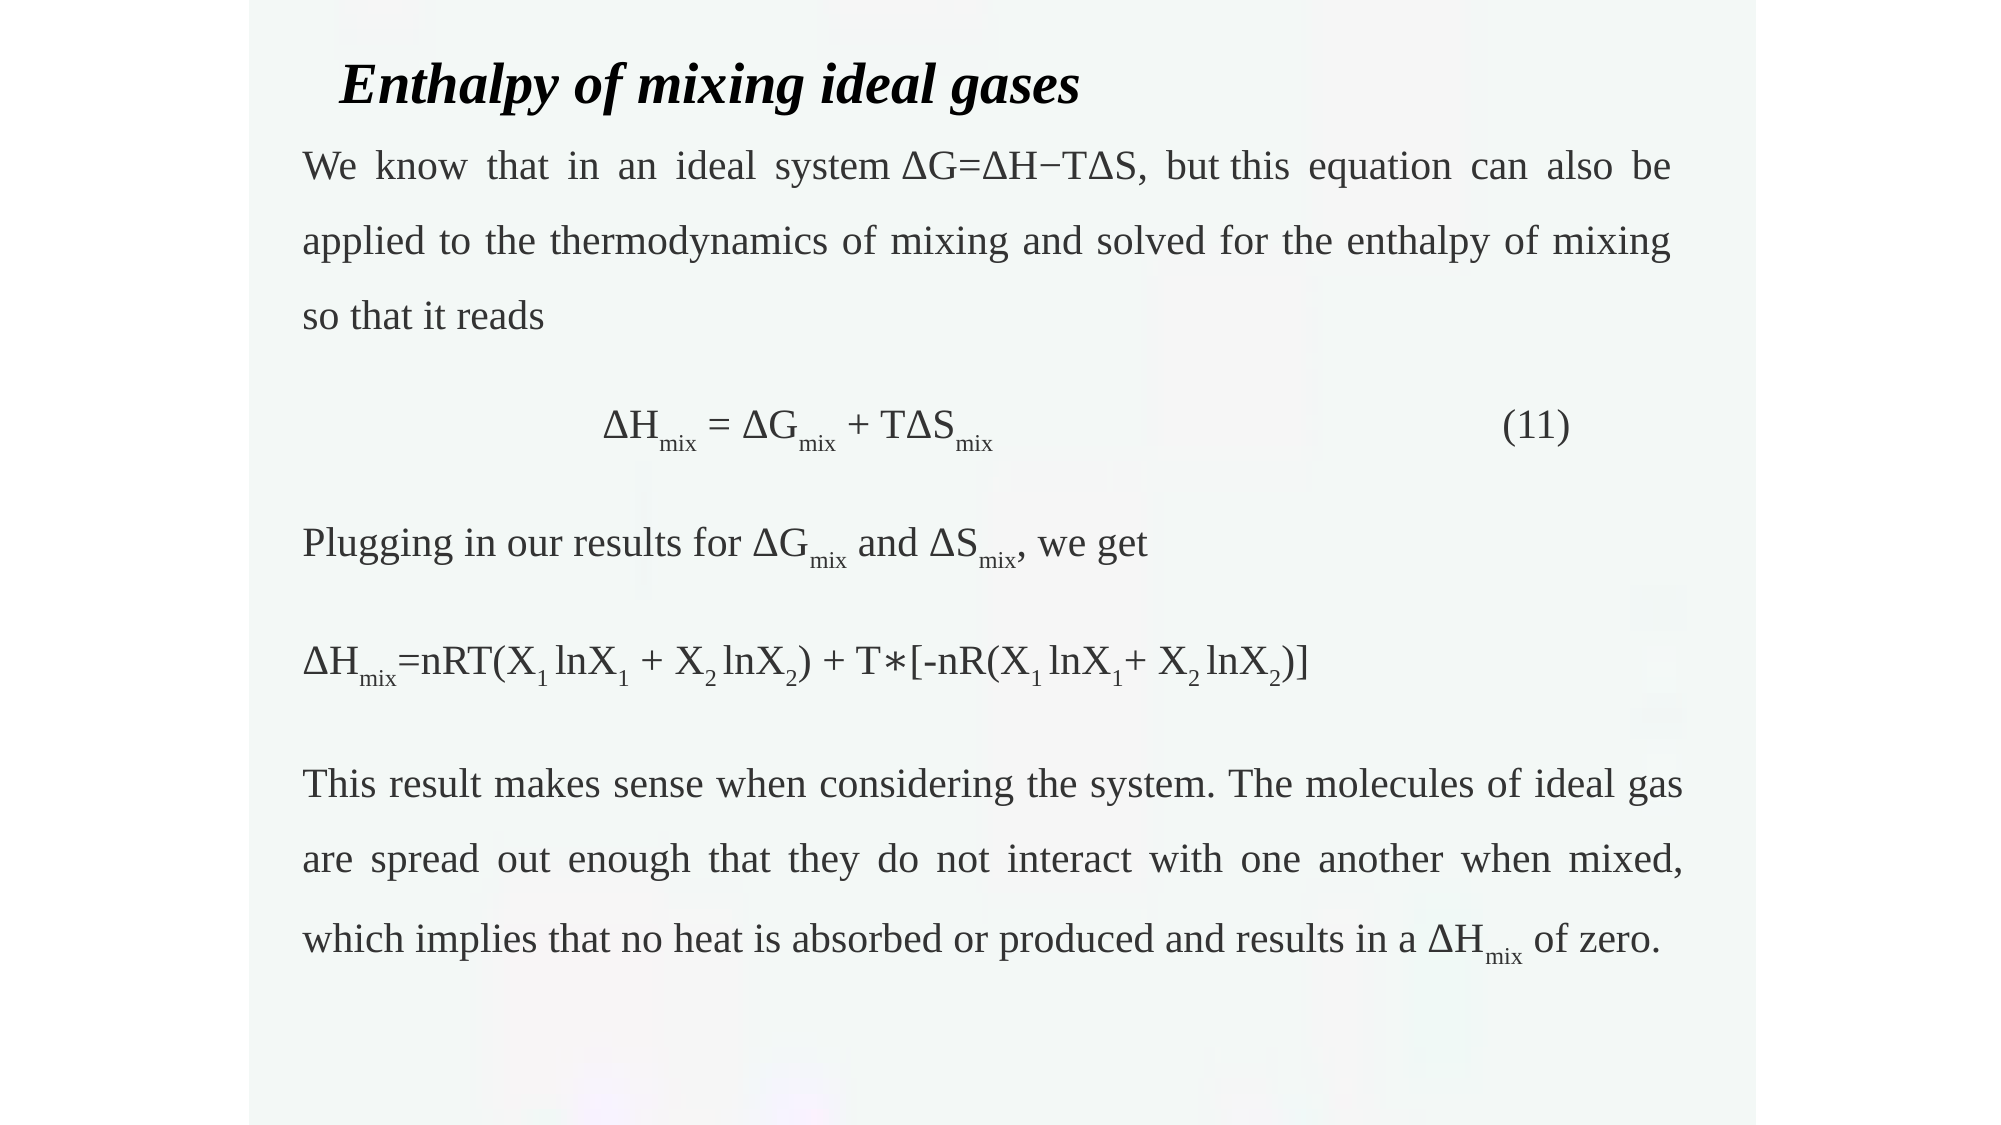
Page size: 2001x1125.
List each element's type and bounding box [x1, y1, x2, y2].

picture [249, 0, 1756, 1125]
